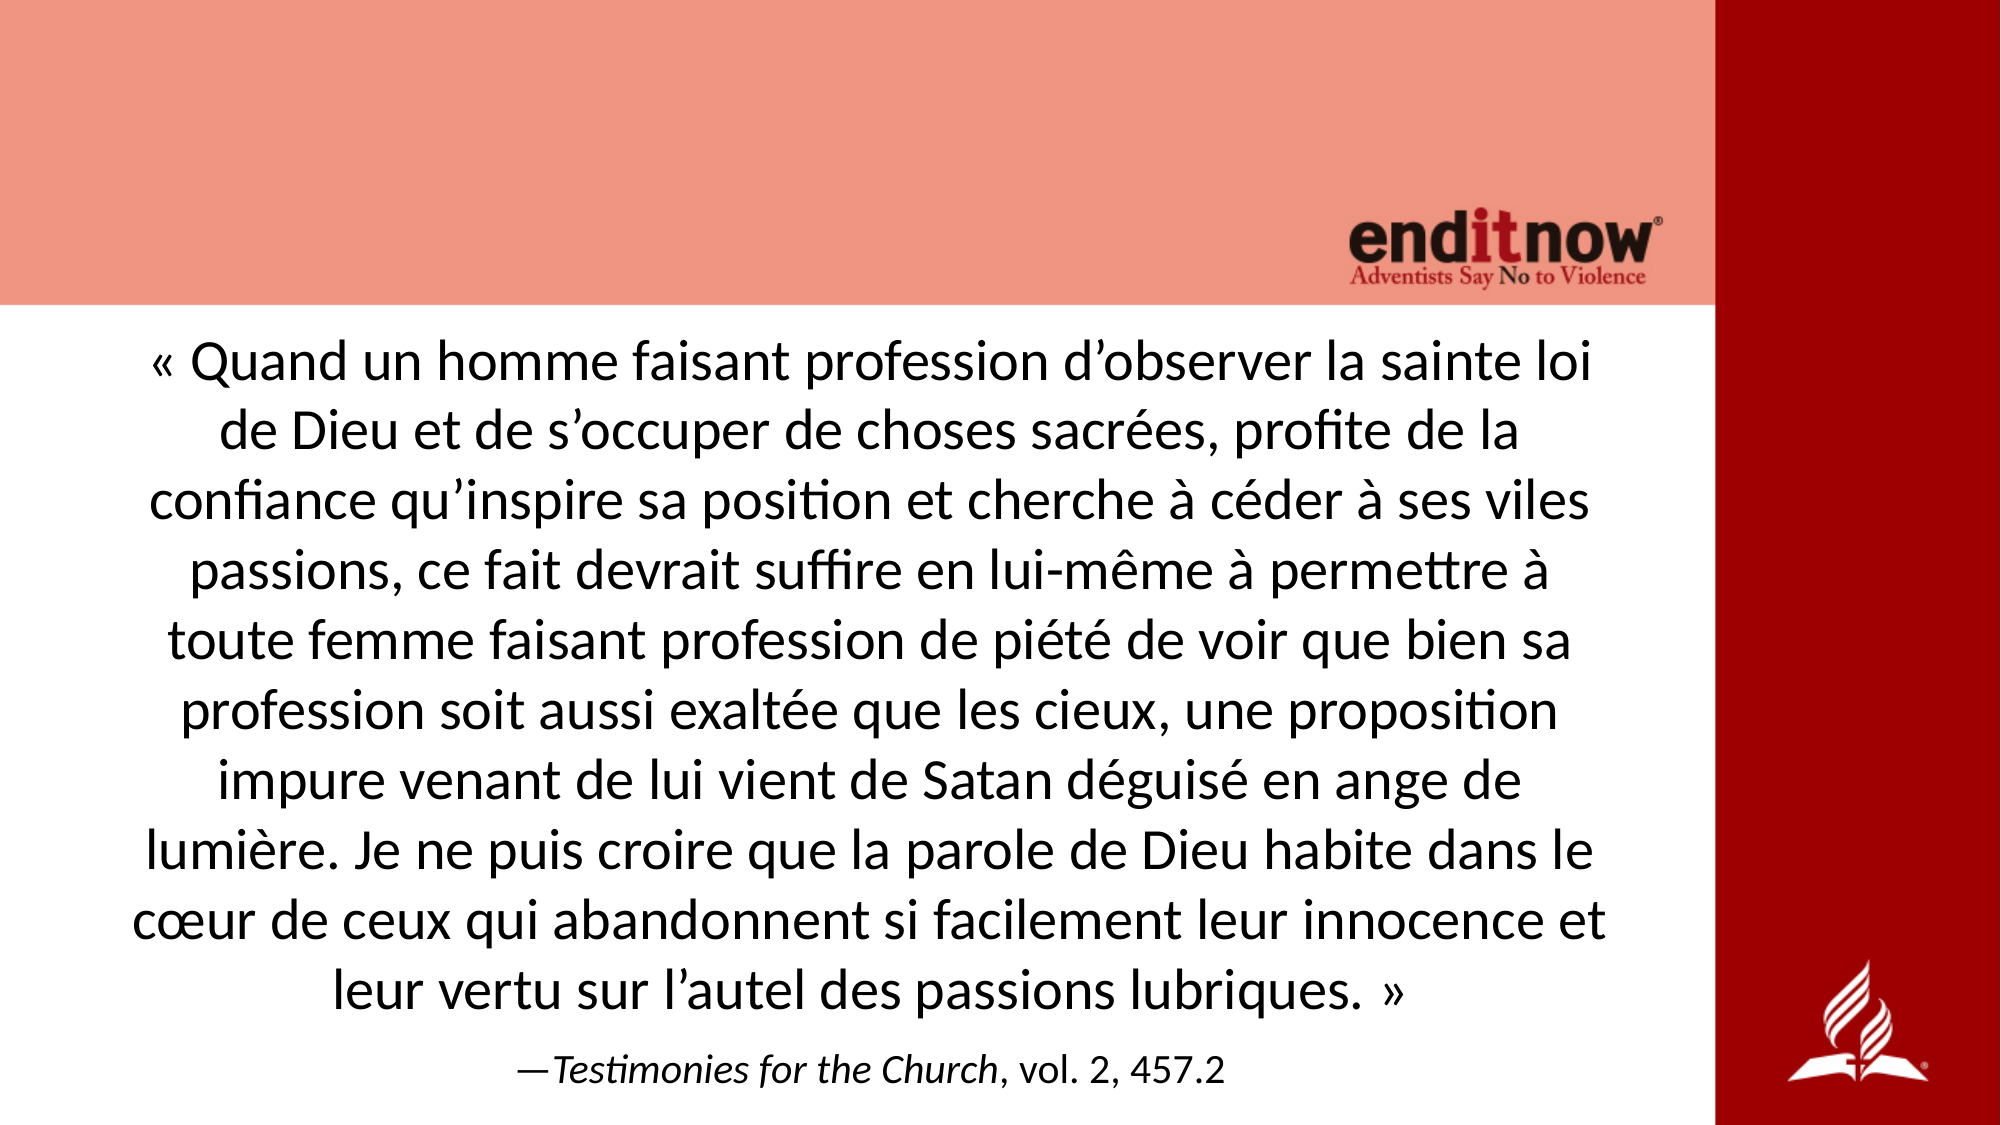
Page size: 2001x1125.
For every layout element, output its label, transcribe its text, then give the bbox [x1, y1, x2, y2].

picture [0, 0, 2001, 1125]
list « Quand un homme faisant profession d’observer la sainte loi de Dieu et de s’occuper de choses sacrées, profite de la confiance qu’inspire sa position et cherche à céder à ses viles passions, ce fait devrait suffire en lui-même à permettre à toute femme faisant profession de piété de voir que bien sa profession soit aussi exaltée que les cieux, une proposition impure venant de lui vient de Satan déguisé en ange de lumière. Je ne puis croire que la parole de Dieu habite dans le cœur de ceux qui abandonnent si facilement leur innocence et leur vertu sur l’autel des passions lubriques. » —Testimonies for the Church, vol. 2, 457.2 [114, 314, 1626, 1072]
